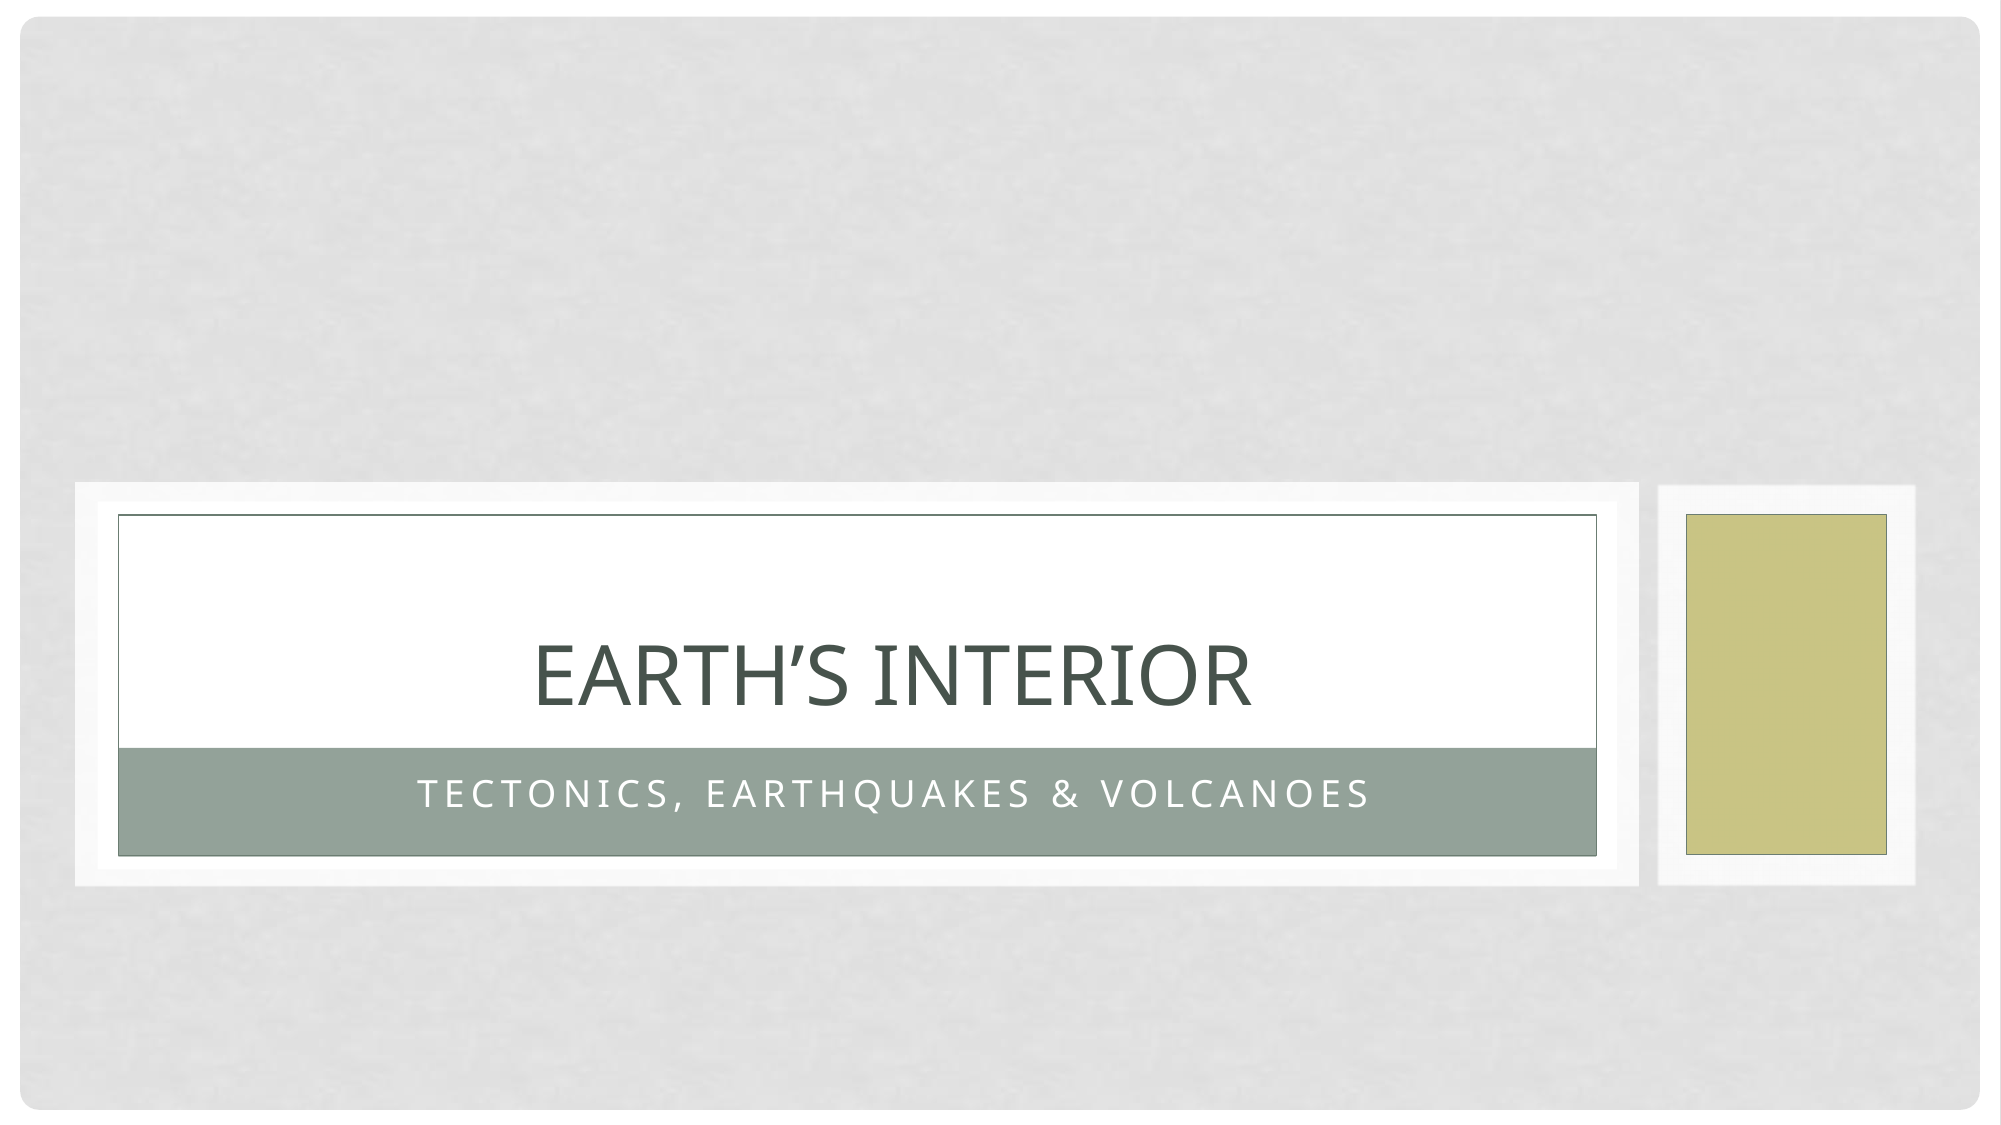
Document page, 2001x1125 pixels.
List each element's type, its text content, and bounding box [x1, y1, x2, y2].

title Earth’s Interior [349, 529, 1437, 730]
picture [20, 16, 1980, 1110]
subtitle Tectonics, earthquakes & volcanoes [355, 762, 1431, 838]
